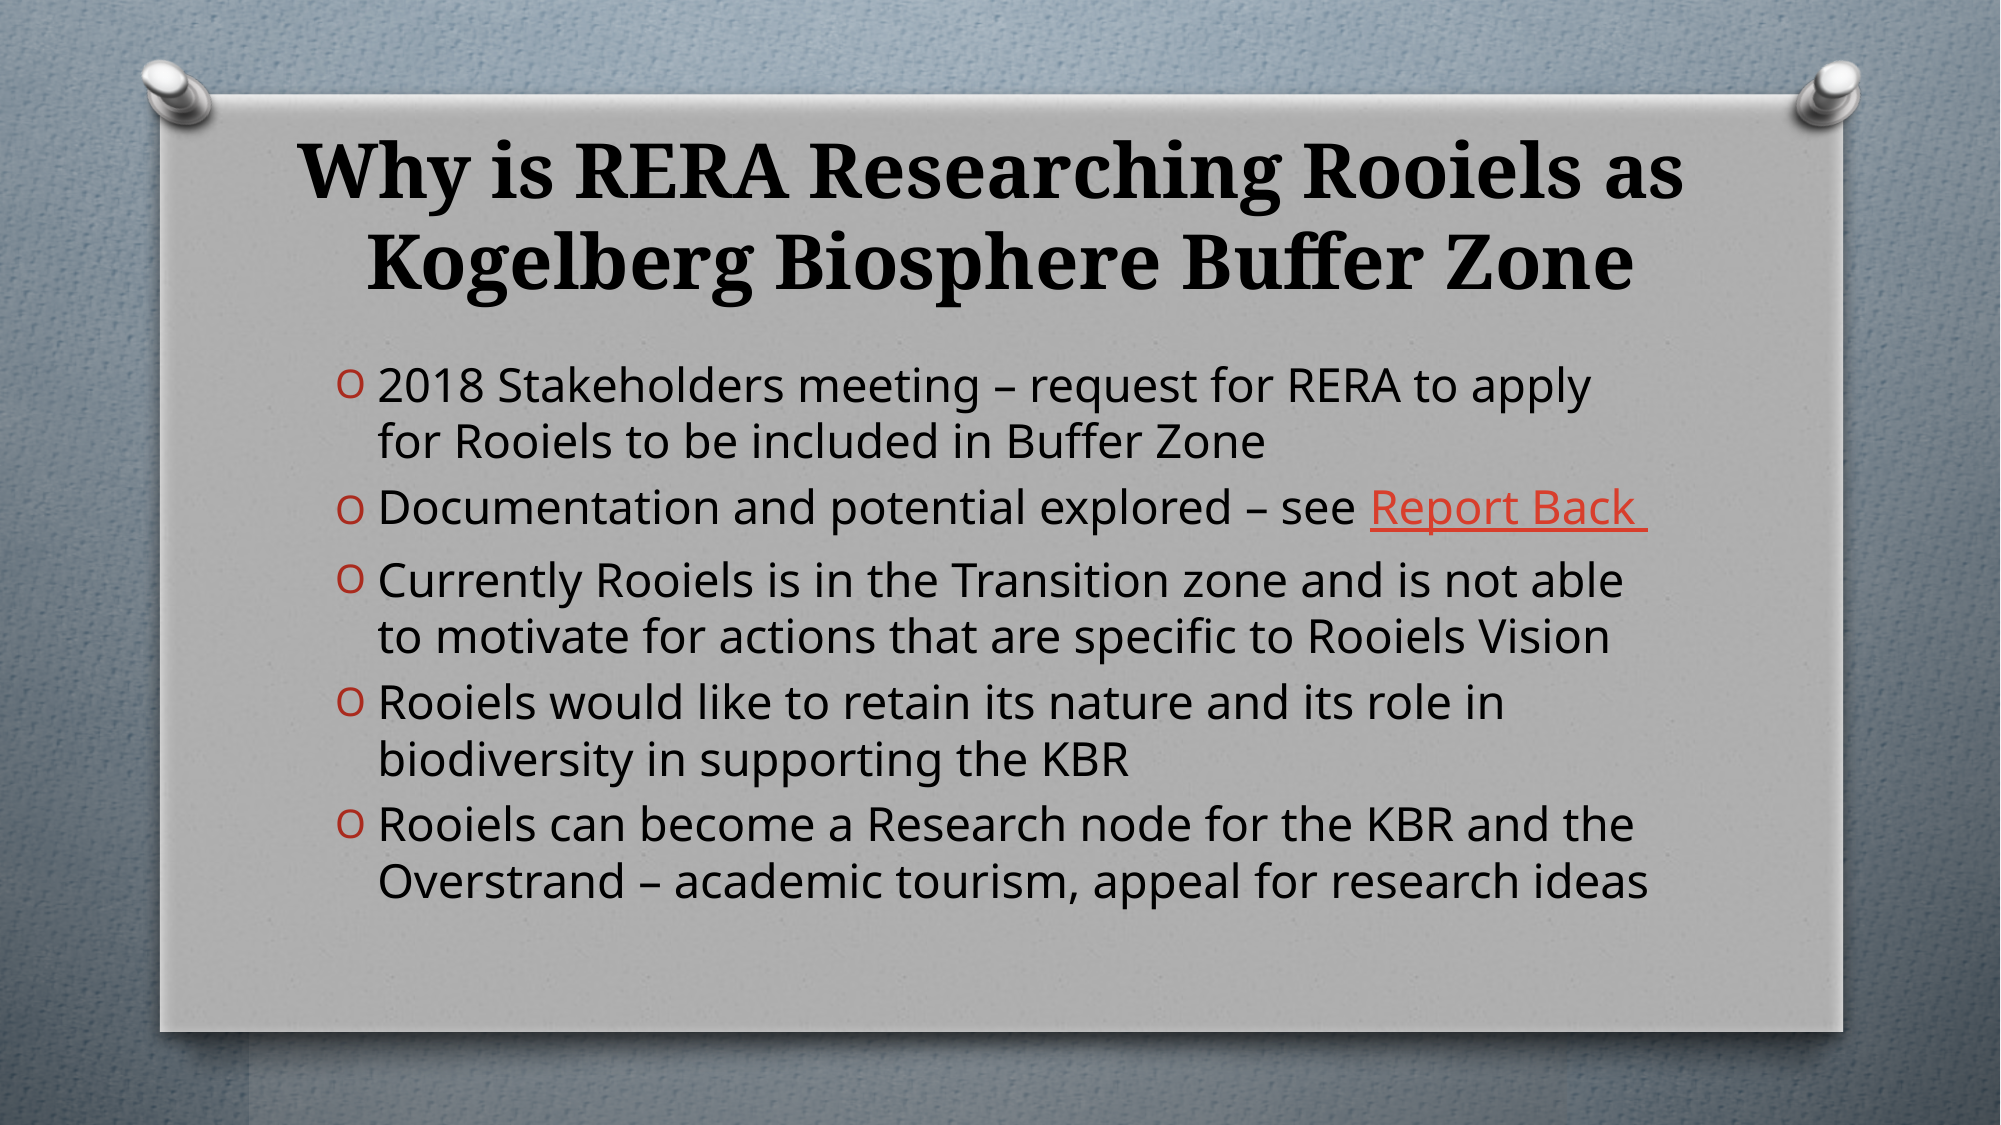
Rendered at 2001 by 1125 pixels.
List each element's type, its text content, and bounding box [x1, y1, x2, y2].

picture [1764, 30, 1911, 161]
list 2018 Stakeholders meeting – request for RERA to apply for Rooiels to be included in Buffer Zone Documentation and potential explored – see Report Back Currently Rooiels is in the Transition zone and is not able to motivate for actions that are specific to Rooiels Vision Rooiels would like to retain its nature and its role in biodiversity in supporting the KBR Rooiels can become a Research node for the KBR and the Overstrand – academic tourism, appeal for research ideas [320, 347, 1676, 939]
picture [107, 24, 256, 158]
title Why is RERA Researching Rooiels as Kogelberg Biosphere Buffer Zone [239, 95, 1763, 332]
